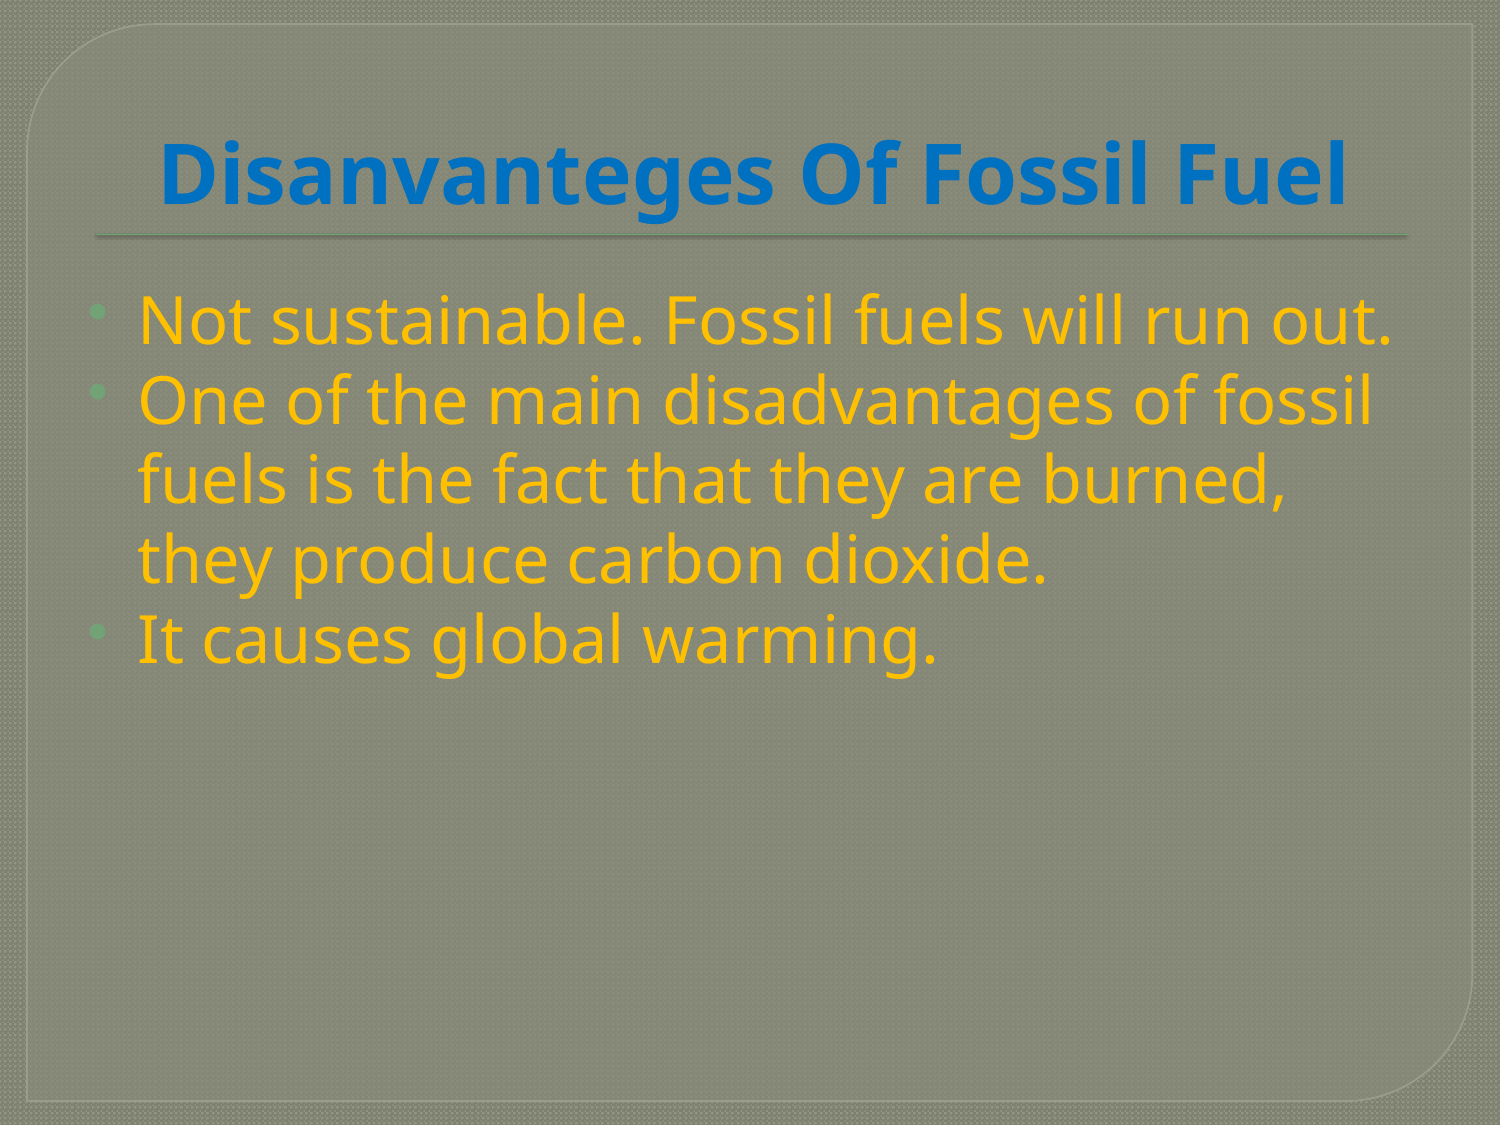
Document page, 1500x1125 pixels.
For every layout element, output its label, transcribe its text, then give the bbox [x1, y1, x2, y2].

list Not sustainable. Fossil fuels will run out. One of the main disadvantages of fossil fuels is the fact that they are burned, they produce carbon dioxide. It causes global warming. [75, 270, 1425, 1013]
title Disanvanteges Of Fossil Fuel [75, 41, 1425, 230]
